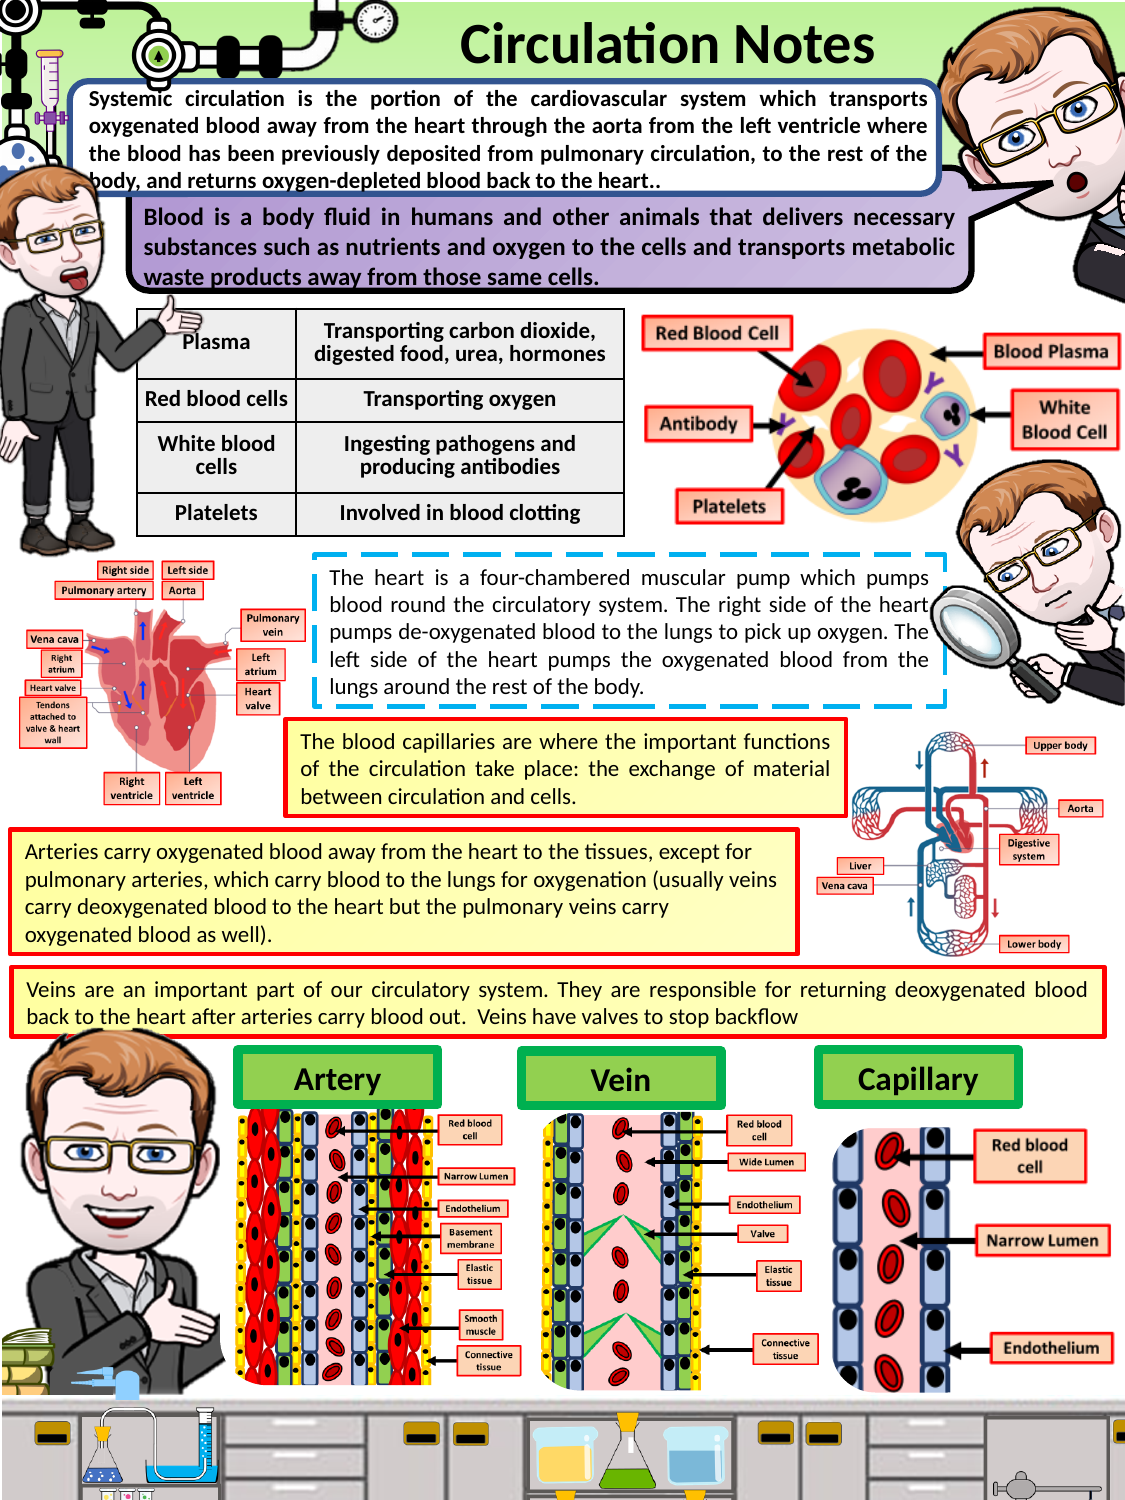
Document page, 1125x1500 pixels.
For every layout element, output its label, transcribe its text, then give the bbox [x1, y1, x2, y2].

table_cell Ingesting pathogens and producing antibodies [330, 423, 621, 492]
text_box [875, 423, 1125, 711]
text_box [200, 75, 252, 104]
picture [621, 297, 1125, 543]
text_box Systemic circulation is the portion of the cardiovascular system which transports oxygenated blood away from the heart through the aorta from the left ventricle where the blood has been previously deposited from pulmonary circulation, to the rest of the body, and returns oxygen-depleted blood back to the heart.. [330, 75, 726, 193]
text_box The blood capillaries are where the important functions of the circulation take place: the exchange of material between circulation and cells. [285, 719, 847, 817]
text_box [726, 0, 1125, 341]
text_box The heart is a four-chambered muscular pump which pumps blood round the circulatory system. The right side of the heart pumps de-oxygenated blood to the lungs to pick up oxygen. The left side of the heart pumps the oxygenated blood from the lungs around the rest of the body. [318, 554, 875, 707]
text_box Veins are an important part of our circulatory system. They are responsible for returning deoxygenated blood back to the heart after arteries carry blood out. Veins have valves to stop backflow [11, 966, 1105, 986]
picture [0, 0, 373, 814]
text_box Blood is a body fluid in humans and other animals that delivers necessary substances such as nutrients and oxygen to the cells and transports metabolic waste products away from those same cells. [330, 193, 726, 298]
table_cell Involved in blood clotting [330, 494, 621, 535]
table_header Transporting carbon dioxide, digested food, urea, hormones [330, 310, 621, 378]
picture [0, 986, 1125, 1500]
text_box Circulation Notes [373, 0, 726, 75]
picture [814, 720, 1125, 970]
table_cell Transporting oxygen [330, 380, 621, 421]
text_box Arteries carry oxygenated blood away from the heart to the tissues, except for pulmonary arteries, which carry blood to the lungs for oxygenation (usually veins carry deoxygenated blood to the heart but the pulmonary veins carry oxygenated blood as well). [10, 829, 798, 955]
